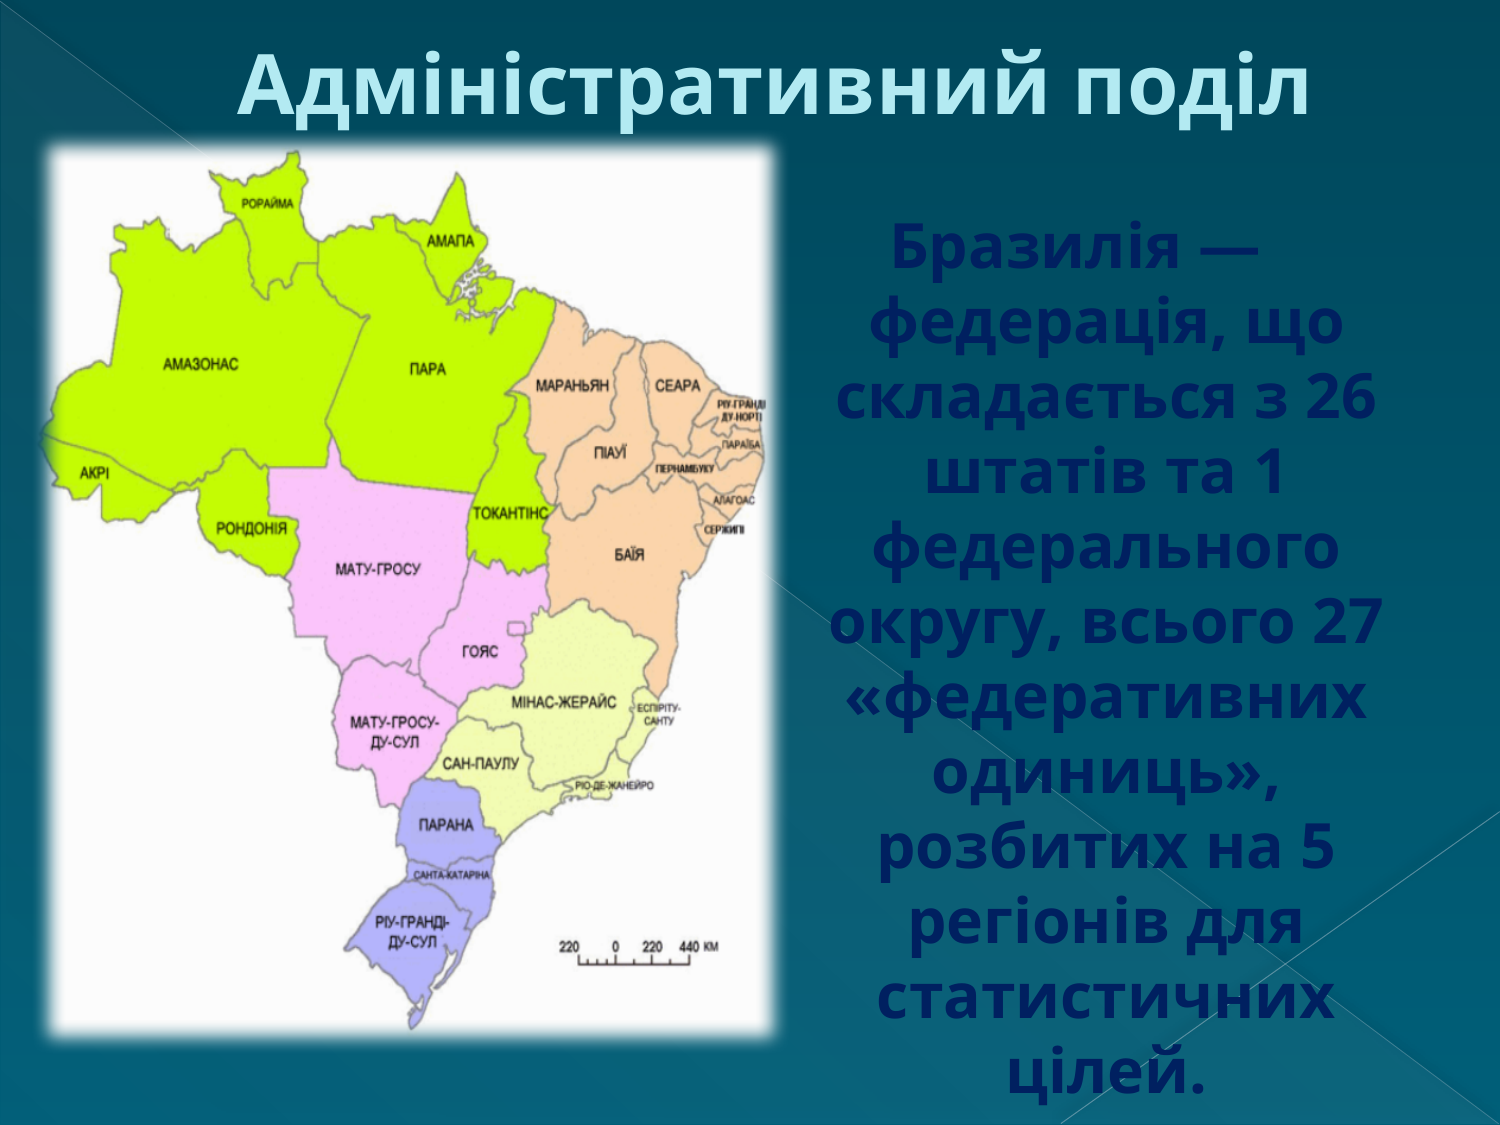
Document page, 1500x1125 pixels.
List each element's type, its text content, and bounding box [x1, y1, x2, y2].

picture [31, 128, 791, 1052]
list Бразилія — федерація, що складається з 26 штатів та 1 федерального округу, всього 27 «федеративних одиниць», розбитих на 5 регіонів для статистичних цілей. [703, 199, 1437, 1059]
text_box Адміністративний поділ [222, 23, 1430, 139]
